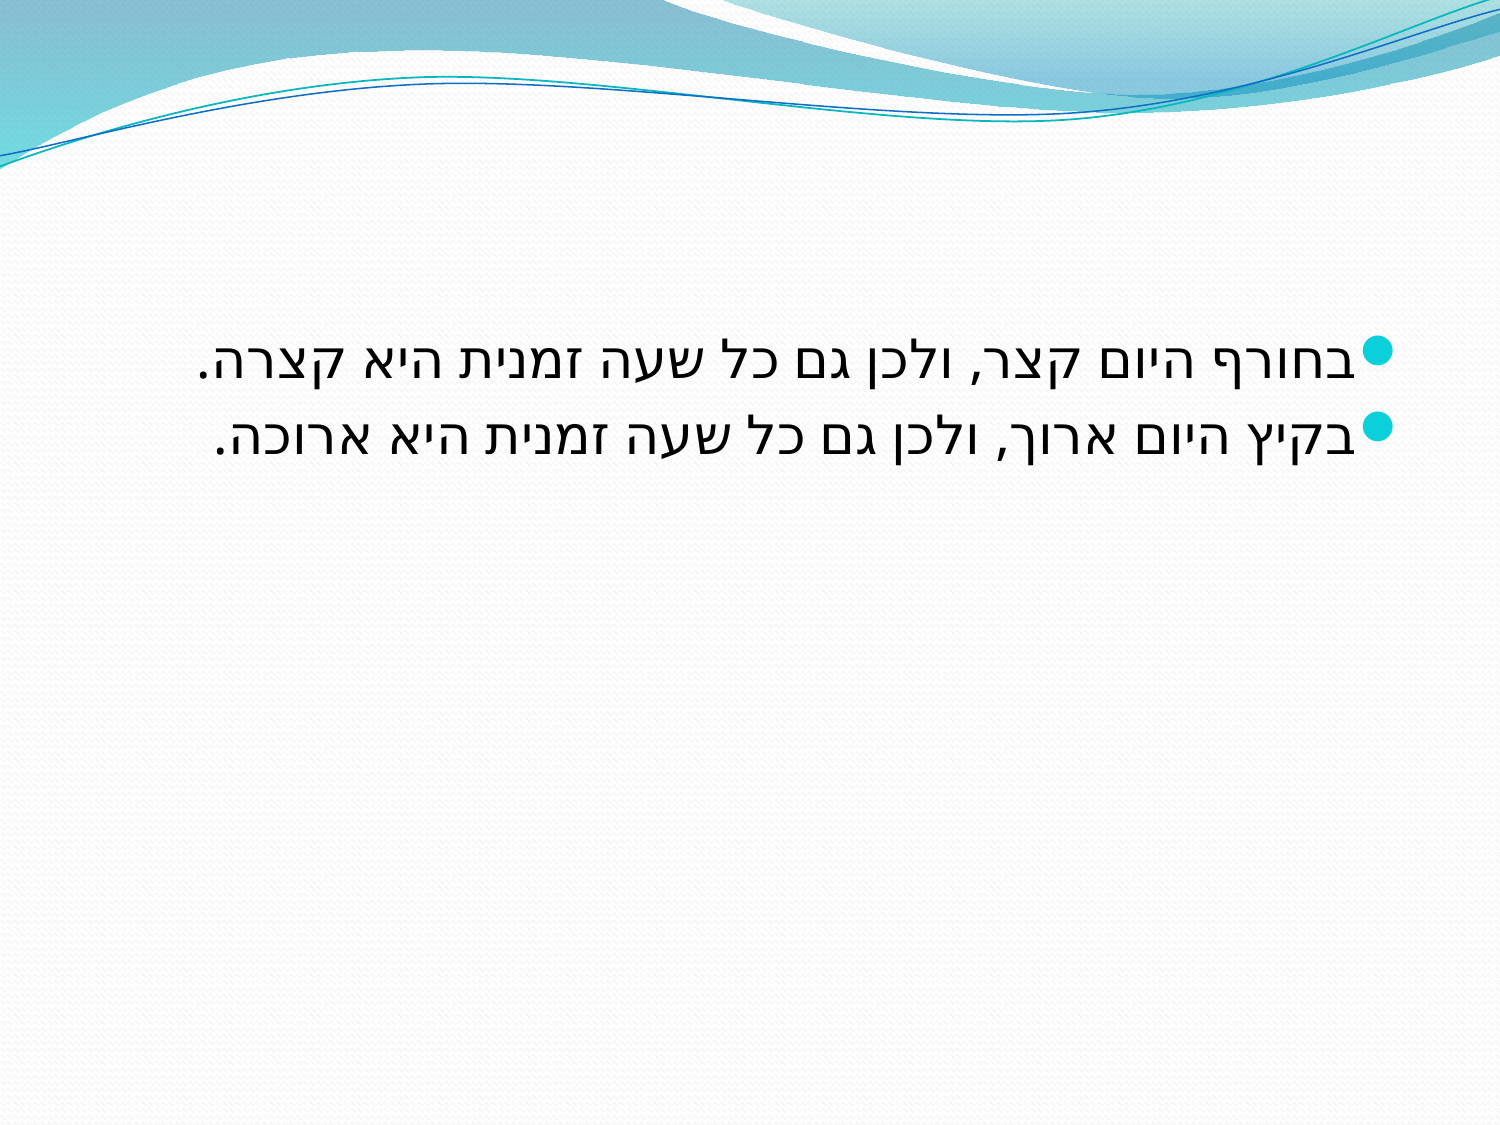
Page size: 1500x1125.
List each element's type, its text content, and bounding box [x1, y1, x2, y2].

list בחורף היום קצר, ולכן גם כל שעה זמנית היא קצרה. בקיץ היום ארוך, ולכן גם כל שעה זמנית היא ארוכה. [75, 317, 1425, 1038]
